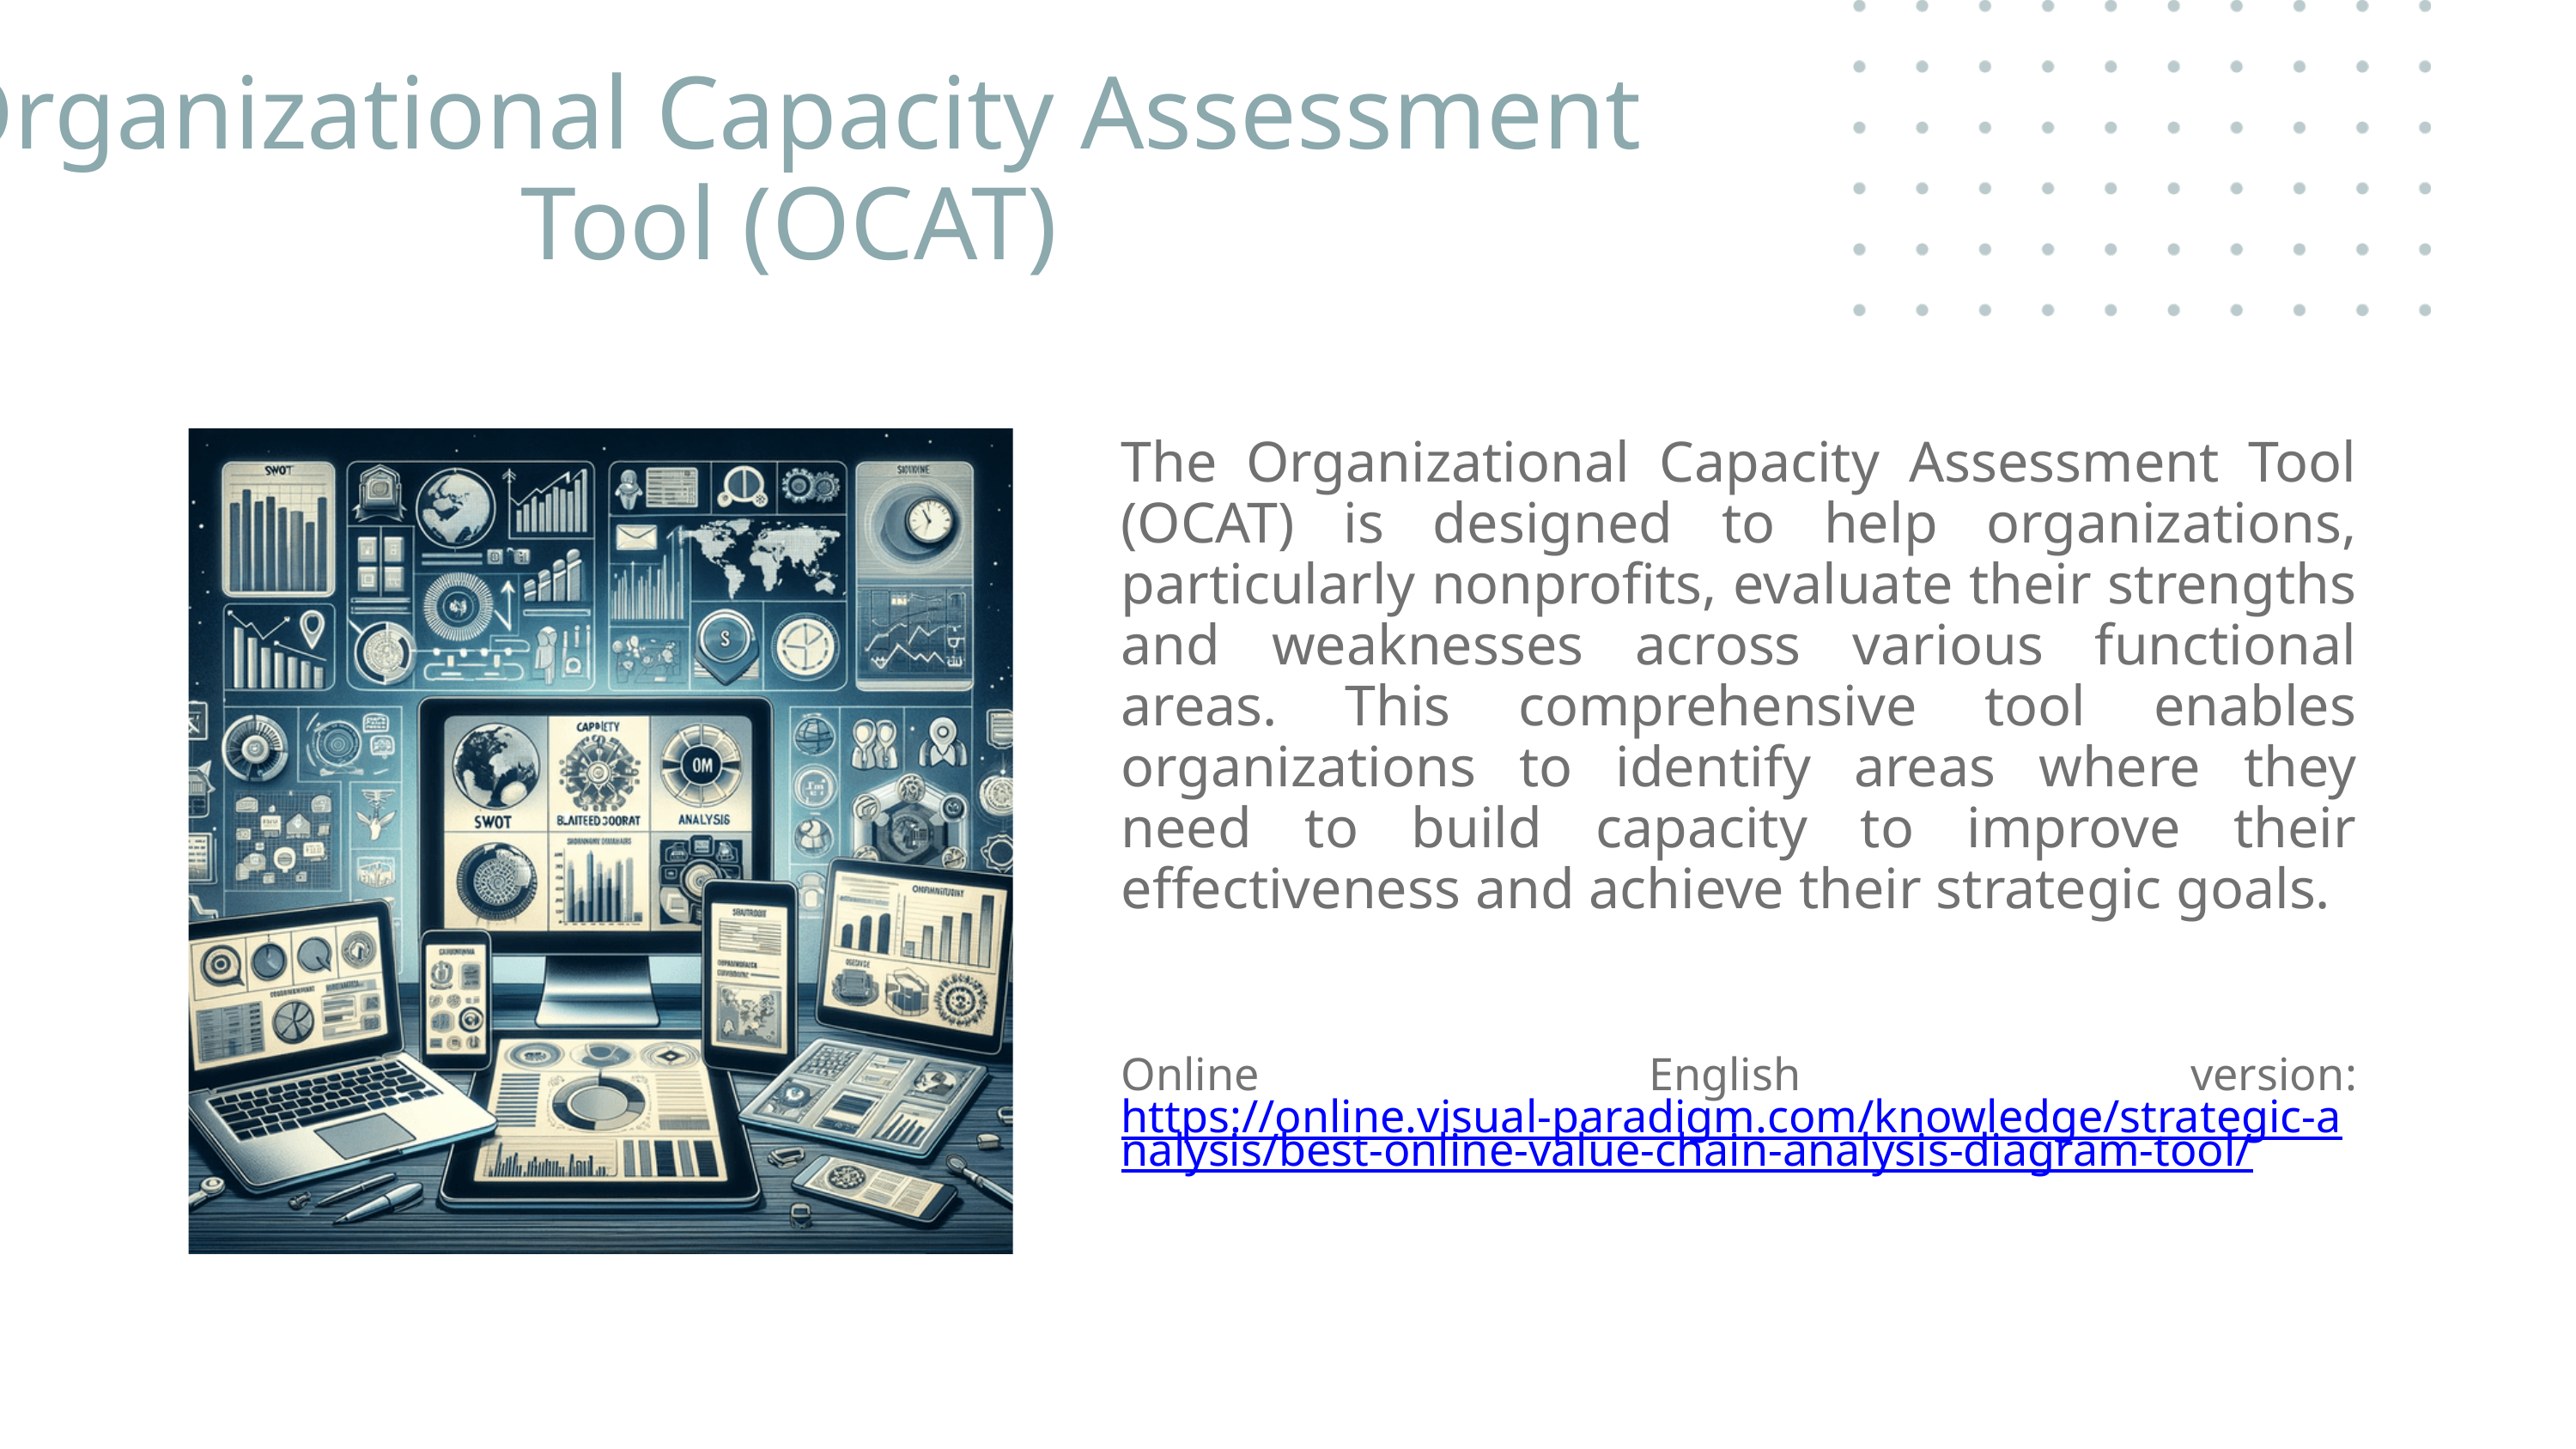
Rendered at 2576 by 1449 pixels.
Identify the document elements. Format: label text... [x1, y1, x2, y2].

text_box Online English version: https://online.visual-paradigm.com/knowledge/strategic-analysis/best-online-value-chain-analysis-diagram-tool/ [1121, 1050, 2358, 1149]
text_box [188, 428, 1013, 1254]
text_box The Organizational Capacity Assessment Tool (OCAT) is designed to help organizations, particularly nonprofits, evaluate their strengths and weaknesses across various functional areas. This comprehensive tool enables organizations to identify areas where they need to build capacity to improve their effectiveness and achieve their strategic goals. [1121, 431, 2358, 920]
text_box Organizational Capacity Assessment Tool (OCAT) [0, 59, 1672, 280]
text_box [1853, 0, 2432, 317]
